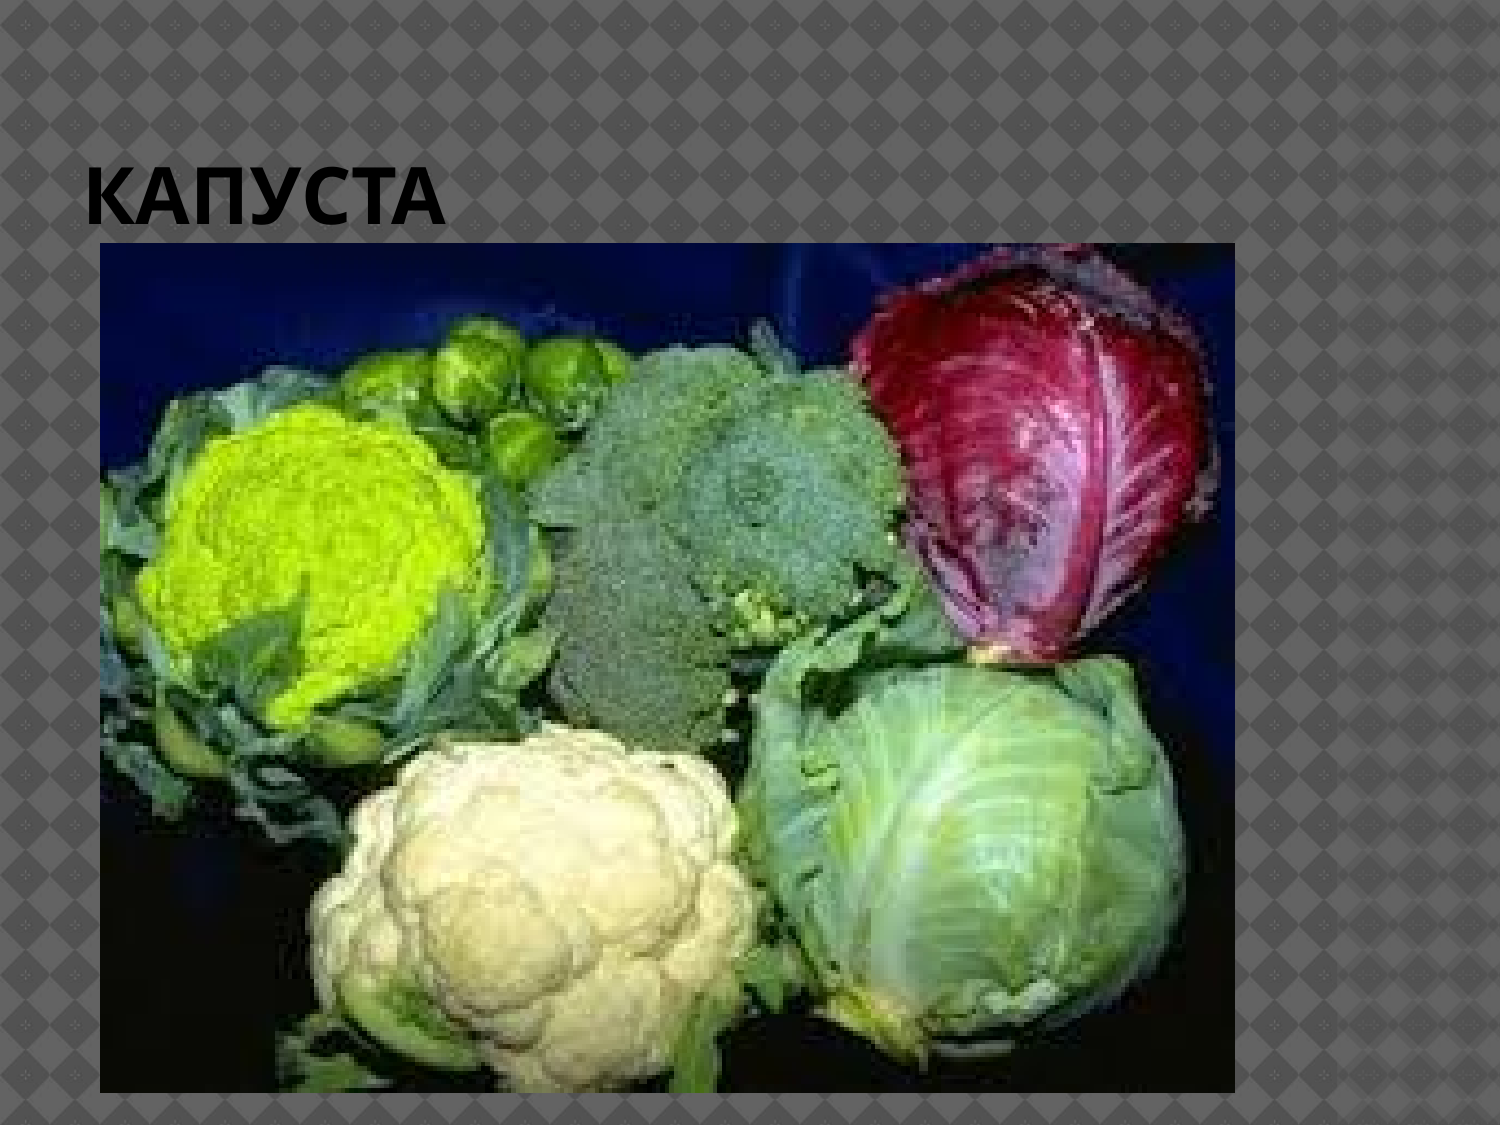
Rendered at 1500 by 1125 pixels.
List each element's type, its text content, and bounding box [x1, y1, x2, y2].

picture [99, 243, 1235, 1094]
title Капуста [75, 52, 1263, 240]
